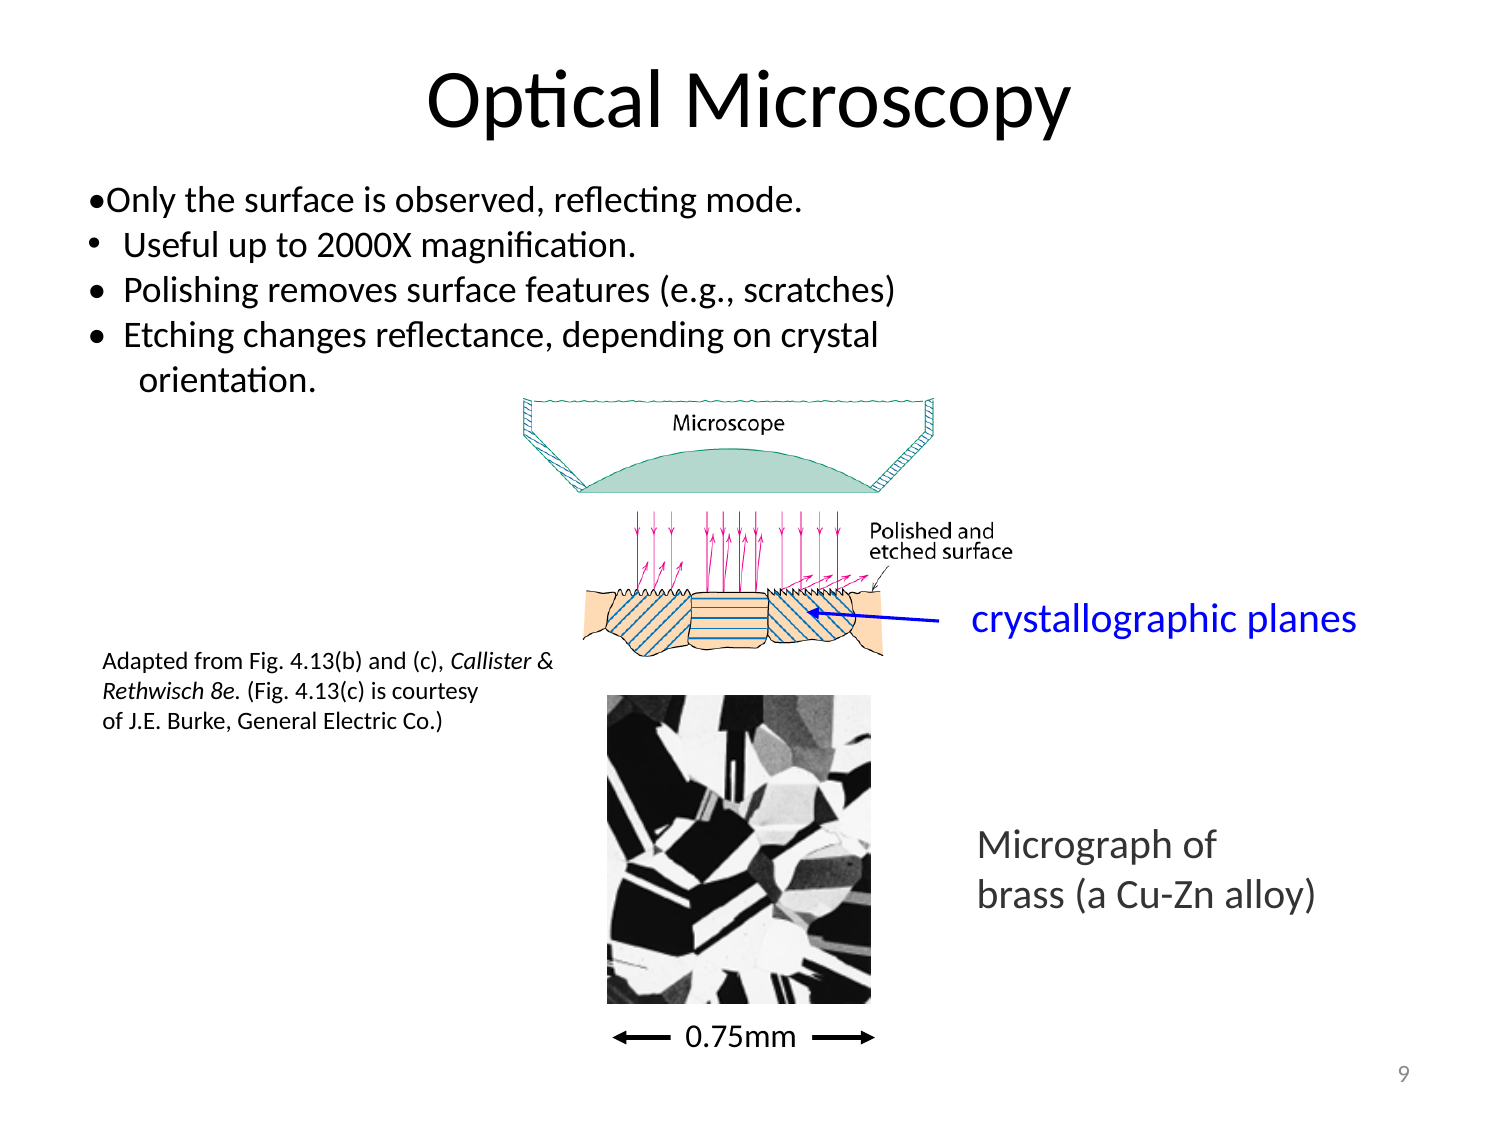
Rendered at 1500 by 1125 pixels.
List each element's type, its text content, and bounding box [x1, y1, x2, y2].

title Optical Microscopy [74, 0, 1426, 188]
text_box Micrograph of brass (a Cu-Zn alloy) [1016, 809, 1333, 924]
slide_number 9 [1074, 1042, 1425, 1103]
text_box Adapted from Fig. 4.13(b) and (c), Callister & Rethwisch 8e. (Fig. 4.13(c) is courtesy of J.E. Burke, General Electric Co.) [87, 637, 517, 743]
text_box •Only the surface is observed, reflecting mode. Useful up to 2000X magnification. • Polishing removes surface features (e.g., scratches) • Etching changes reflectance, depending on crystal orientation. [87, 188, 1413, 400]
text_box crystallographic planes [1016, 583, 1373, 649]
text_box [522, 397, 1013, 1063]
